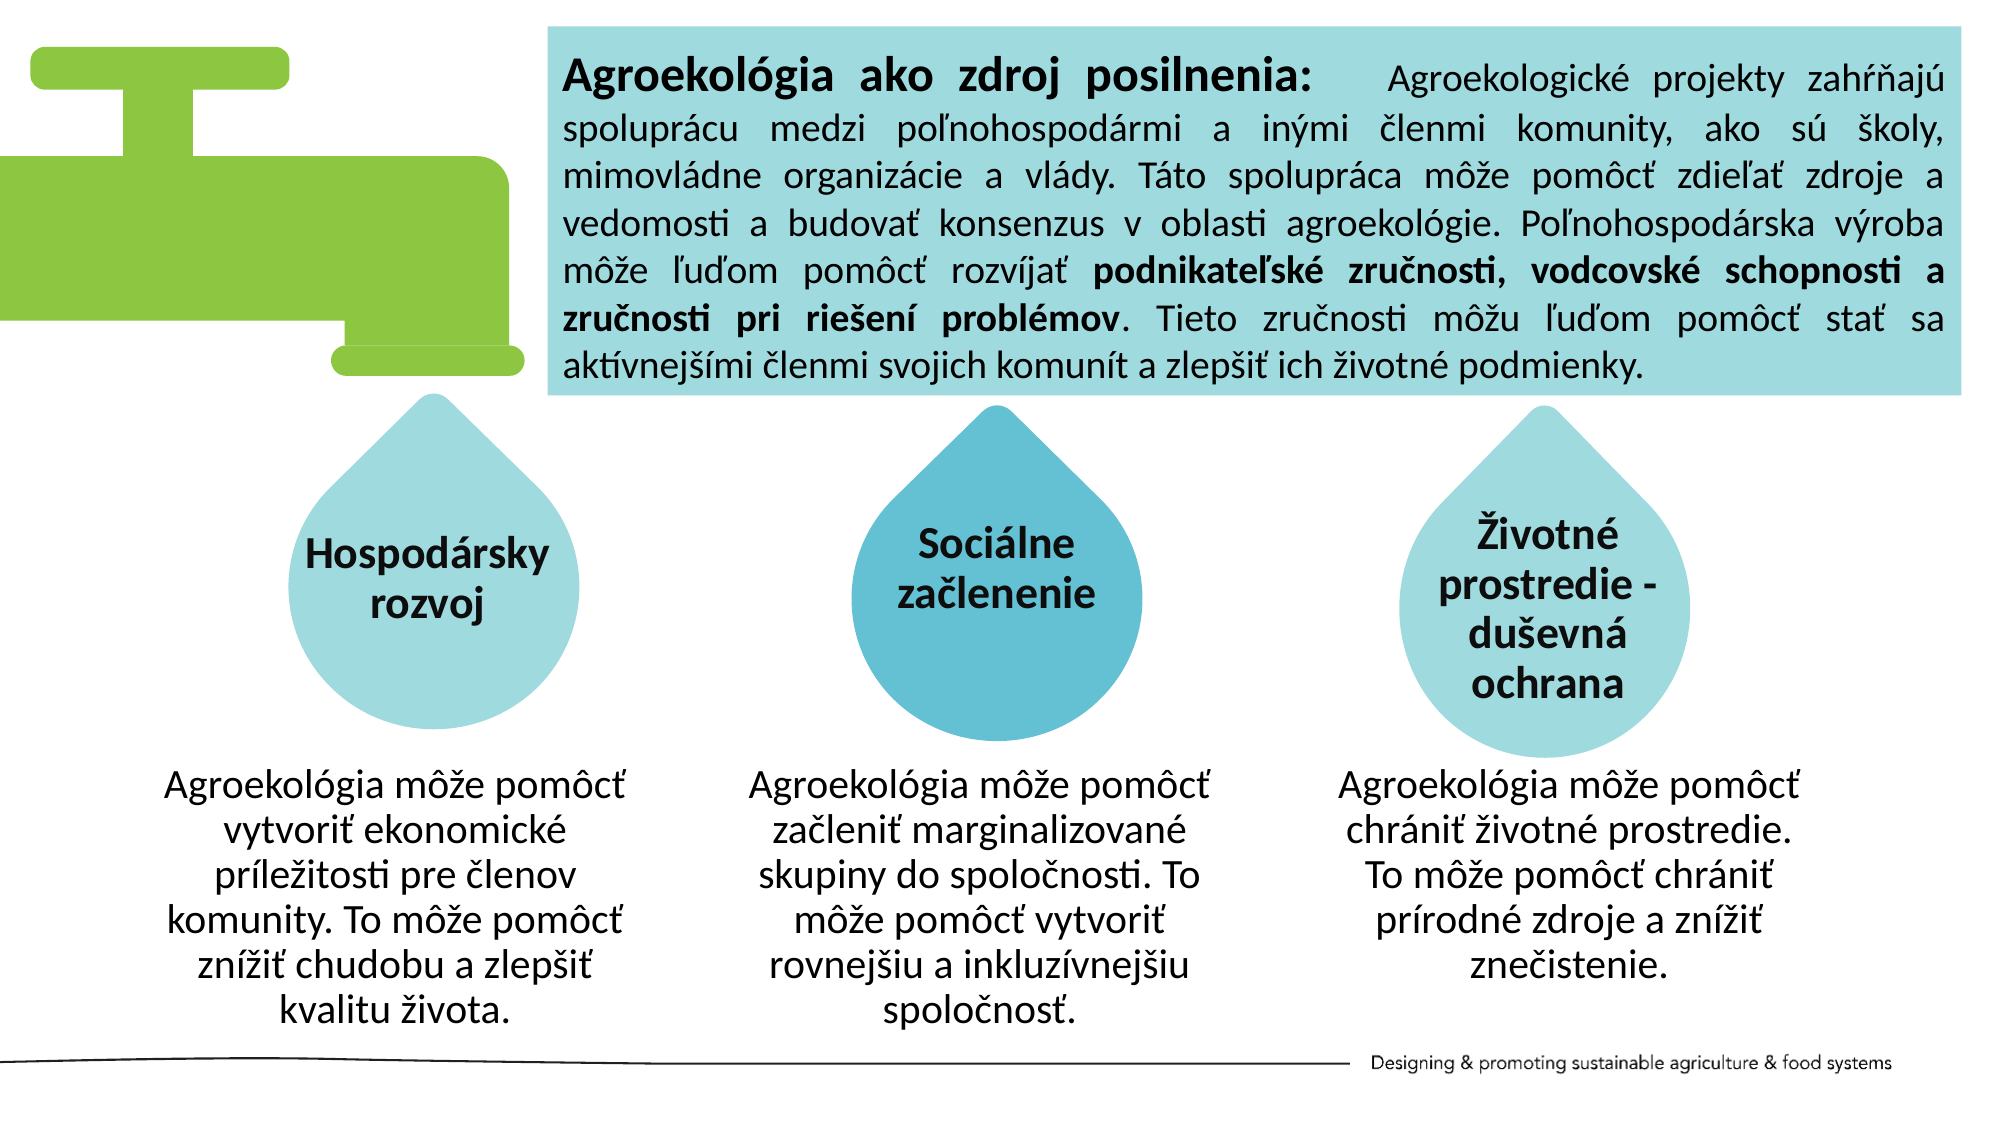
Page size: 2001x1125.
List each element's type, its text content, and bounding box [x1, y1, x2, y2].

text_box [305, 393, 563, 521]
text_box Agroekológia môže pomôcť začleniť marginalizované skupiny do spoločnosti. To môže pomôcť vytvoriť rovnejšiu a inkluzívnejšiu spoločnosť. [728, 755, 1232, 980]
text_box Agroekológia ako zdroj posilnenia: Agroekologické projekty zahŕňajú spoluprácu medzi poľnohospodármi a inými členmi komunity, ako sú školy, mimovládne organizácie a vlády. Táto spolupráca môže pomôcť zdieľať zdroje a vedomosti a budovať konsenzus v oblasti agroekológie. Poľnohospodárska výroba môže ľuďom pomôcť rozvíjať podnikateľské zručnosti, vodcovské schopnosti a zručnosti pri riešení problémov. Tieto zručnosti môžu ľuďom pomôcť stať sa aktívnejšími členmi svojich komunít a zlepšiť ich životné podmienky. [547, 26, 1962, 396]
picture [1332, 1045, 1914, 1088]
text_box Životné prostredie - duševná ochrana [1418, 502, 1679, 559]
text_box Agroekológia môže pomôcť chrániť životné prostredie. To môže pomôcť chrániť prírodné zdroje a znížiť znečistenie. [1313, 755, 1826, 980]
text_box [289, 604, 579, 730]
text_box Hospodársky rozvoj [238, 521, 617, 604]
text_box [1442, 405, 1647, 502]
text_box Agroekológia môže pomôcť vytvoriť ekonomické príležitosti pre členov komunity. To môže pomôcť znížiť chudobu a zlepšiť kvalitu života. [132, 755, 658, 980]
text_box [0, 46, 526, 377]
text_box [851, 568, 1143, 742]
text_box [1489, 709, 1868, 765]
text_box [882, 405, 1112, 511]
text_box [1399, 534, 1691, 747]
text_box Sociálne začlenenie [837, 511, 1157, 568]
